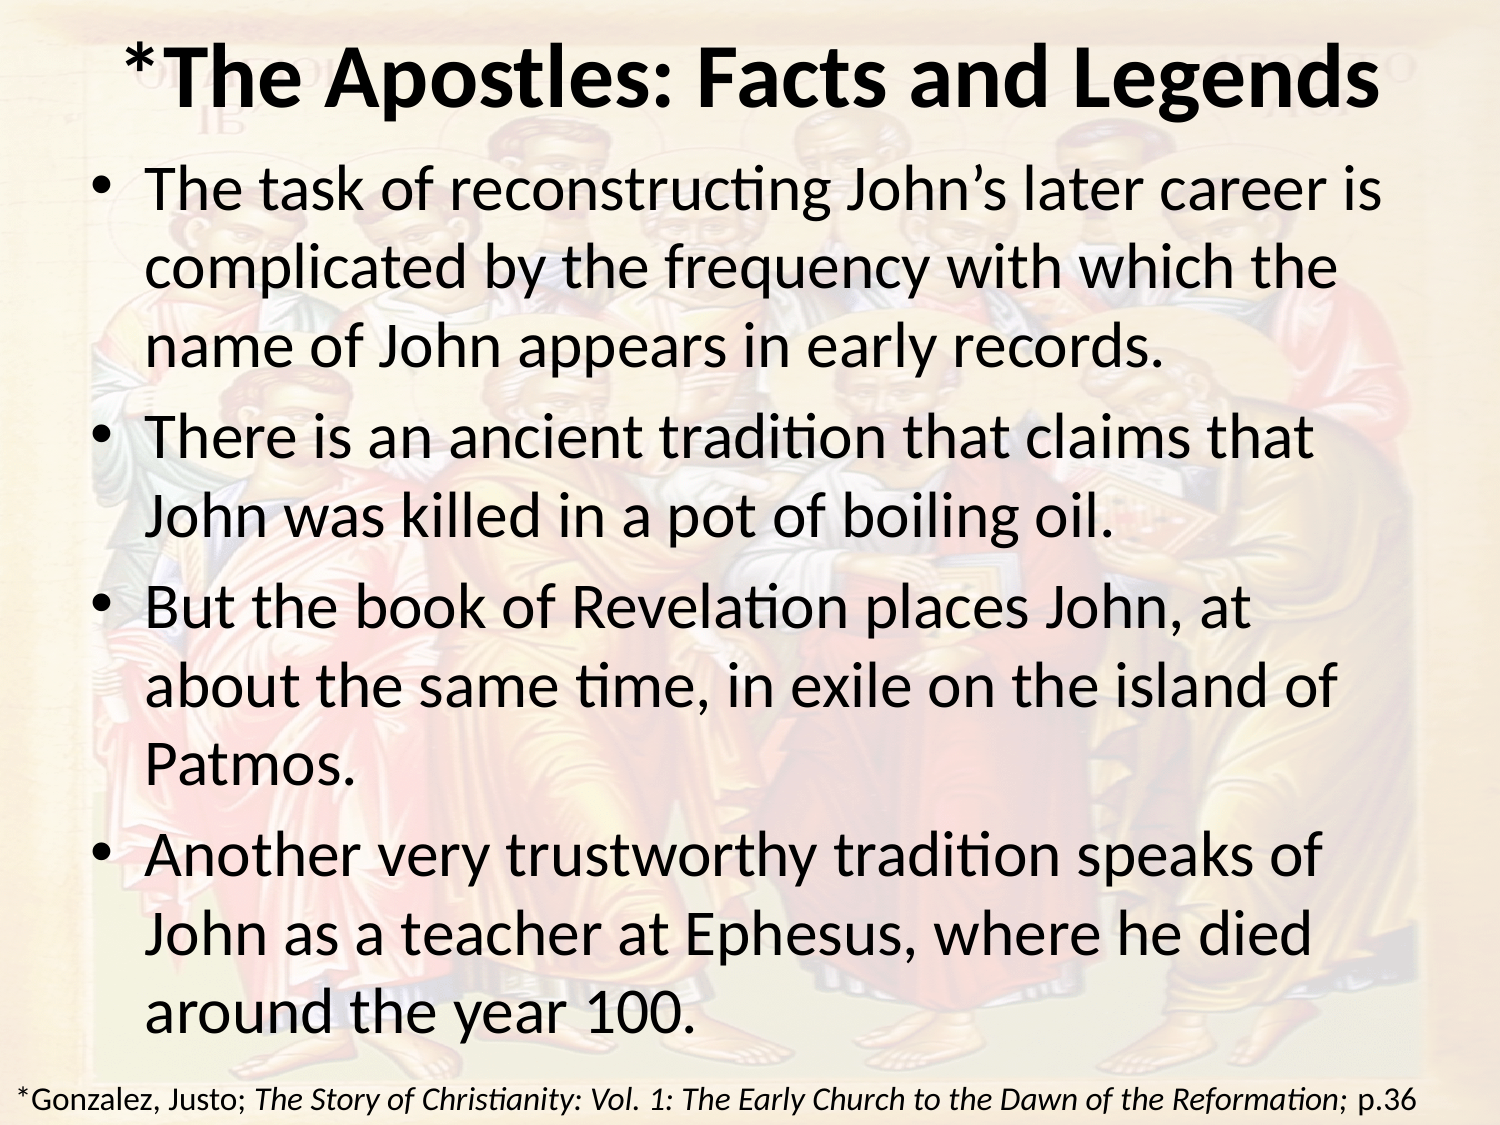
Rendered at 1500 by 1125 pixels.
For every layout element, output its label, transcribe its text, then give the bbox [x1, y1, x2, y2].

text_box *Gonzalez, Justo; The Story of Christianity: Vol. 1: The Early Church to the Dawn of the Reformation; p.36 [0, 1069, 1500, 1125]
list The task of reconstructing John’s later career is complicated by the frequency with which the name of John appears in early records. There is an ancient tradition that claims that John was killed in a pot of boiling oil. But the book of Revelation places John, at about the same time, in exile on the island of Patmos. Another very trustworthy tradition speaks of John as a teacher at Ephesus, where he died around the year 100. [75, 137, 1425, 1063]
title *The Apostles: Facts and Legends [0, 4, 1500, 138]
